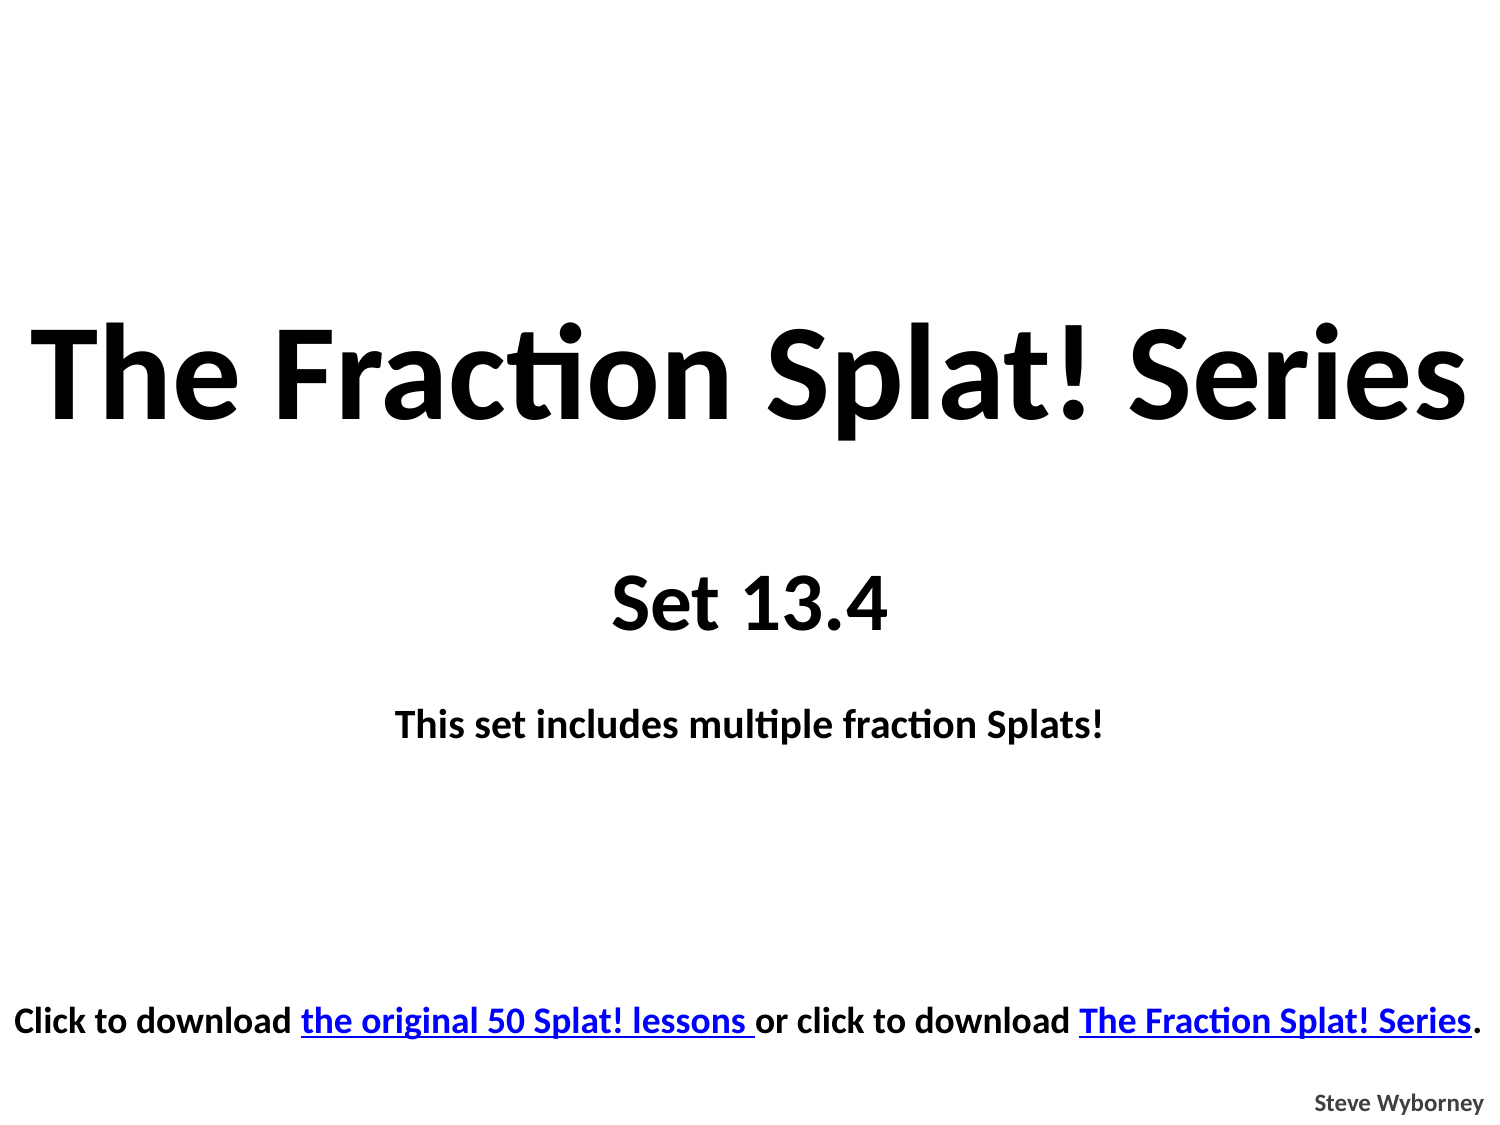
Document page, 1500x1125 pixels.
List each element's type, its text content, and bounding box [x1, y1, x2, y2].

text_box Click to download the original 50 Splat! lessons or click to download The Fraction Splat! Series. [0, 988, 1500, 1049]
text_box The Fraction Splat! Series Set 13.4 This set includes multiple fraction Splats! [15, 275, 1485, 755]
text_box Steve Wyborney [1299, 1079, 1499, 1125]
